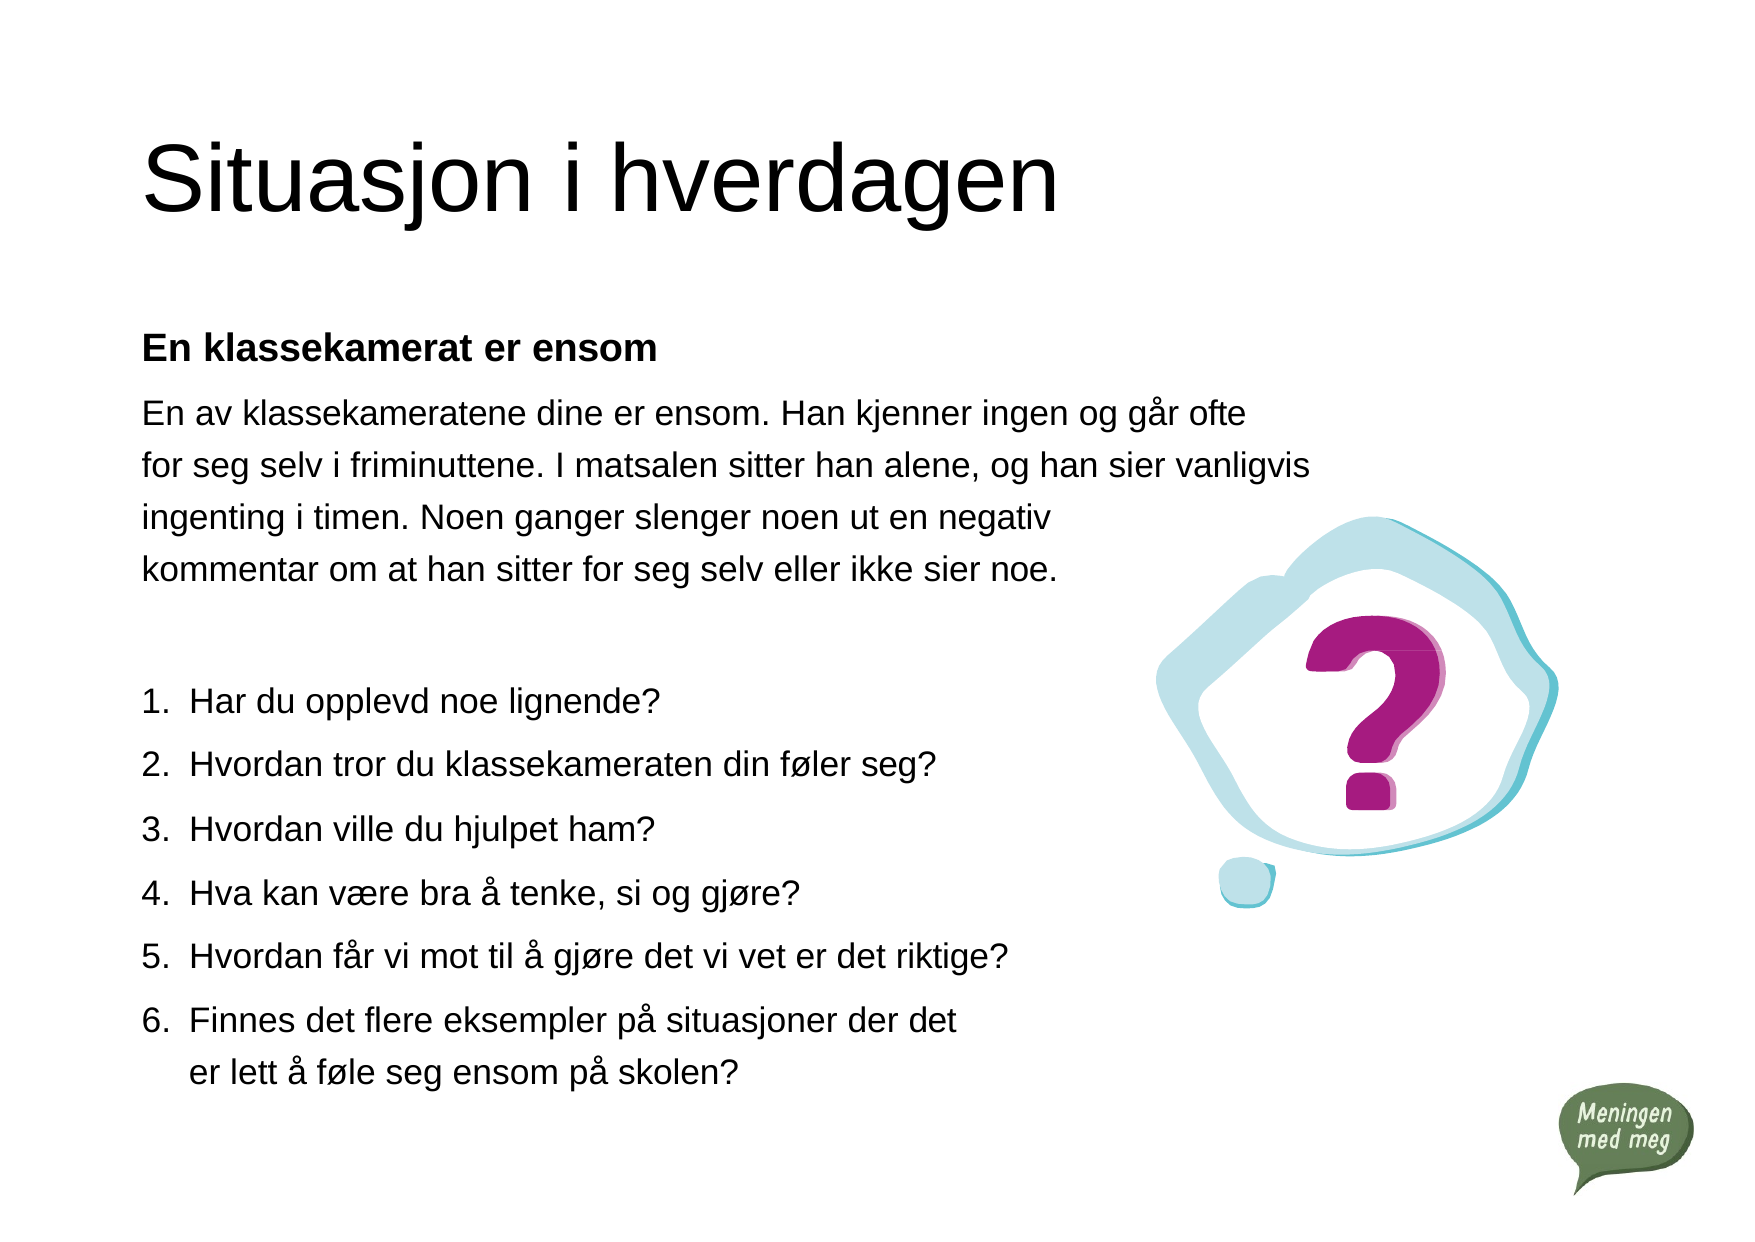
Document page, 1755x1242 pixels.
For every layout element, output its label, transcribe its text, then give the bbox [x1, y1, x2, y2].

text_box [1155, 516, 1559, 909]
picture [1558, 1081, 1694, 1197]
title Situasjon i hverdagen [139, 113, 1551, 324]
text_box En klassekamerat er ensom En av klassekameratene dine er ensom. Han kjenner ingen og går ofte for seg selv i friminuttene. I matsalen sitter han alene, og han sier vanligvis ingenting i timen. Noen ganger slenger noen ut en negativ kommentar om at han sitter for seg selv eller ikke sier noe. Har du opplevd noe lignende? Hvordan tror du klassekameraten din føler seg? Hvordan ville du hjulpet ham? Hva kan være bra å tenke, si og gjøre? Hvordan får vi mot til å gjøre det vi vet er det riktige? Finnes det flere eksempler på situasjoner der det er lett å føle seg ensom på skolen? [139, 297, 1314, 1092]
